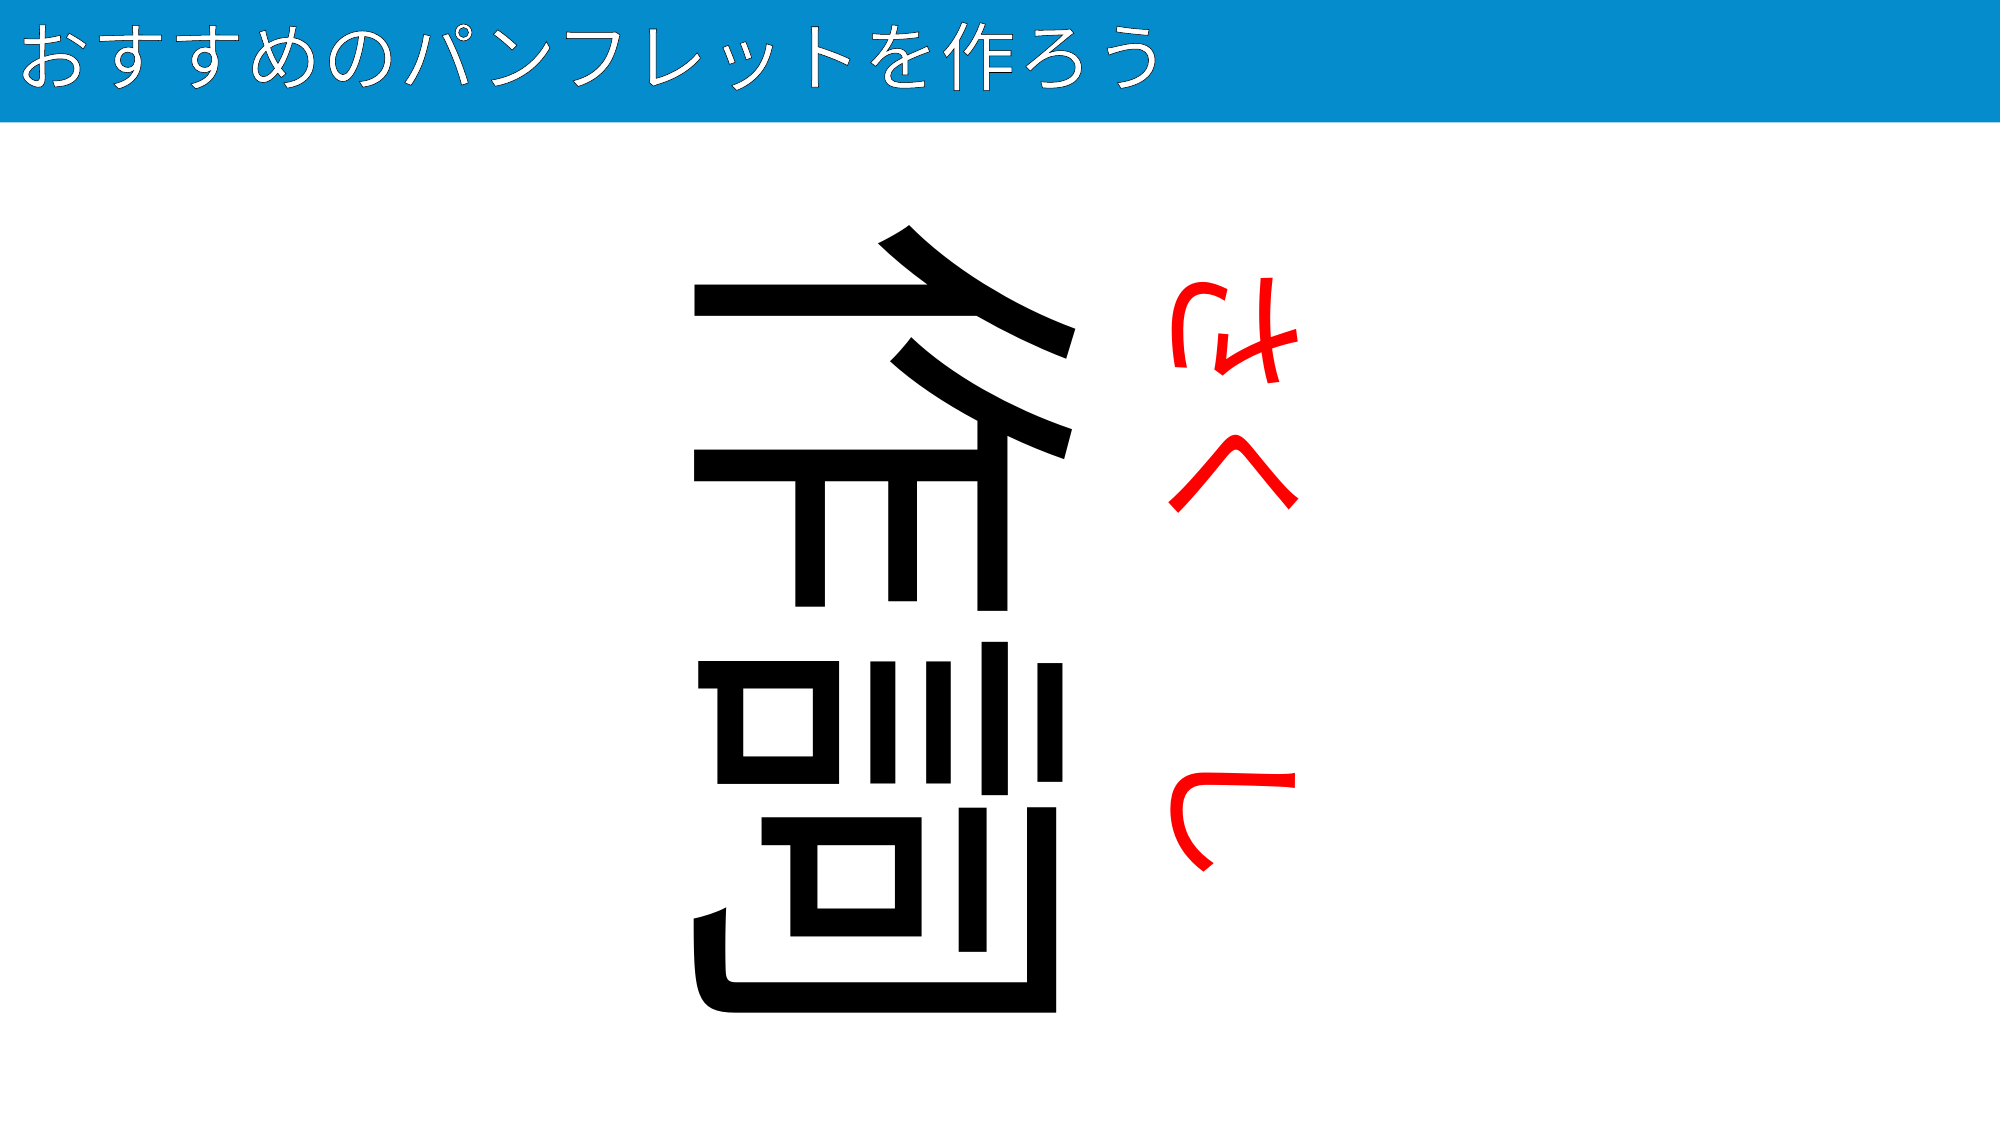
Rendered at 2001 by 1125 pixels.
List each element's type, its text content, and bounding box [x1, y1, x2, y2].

title おすすめのパンフレットを作ろう [0, 0, 1712, 123]
text_box さく し [1124, 239, 1337, 937]
text_box 作詞 [616, 195, 1152, 1125]
slide_number 75 [1712, 0, 2000, 123]
